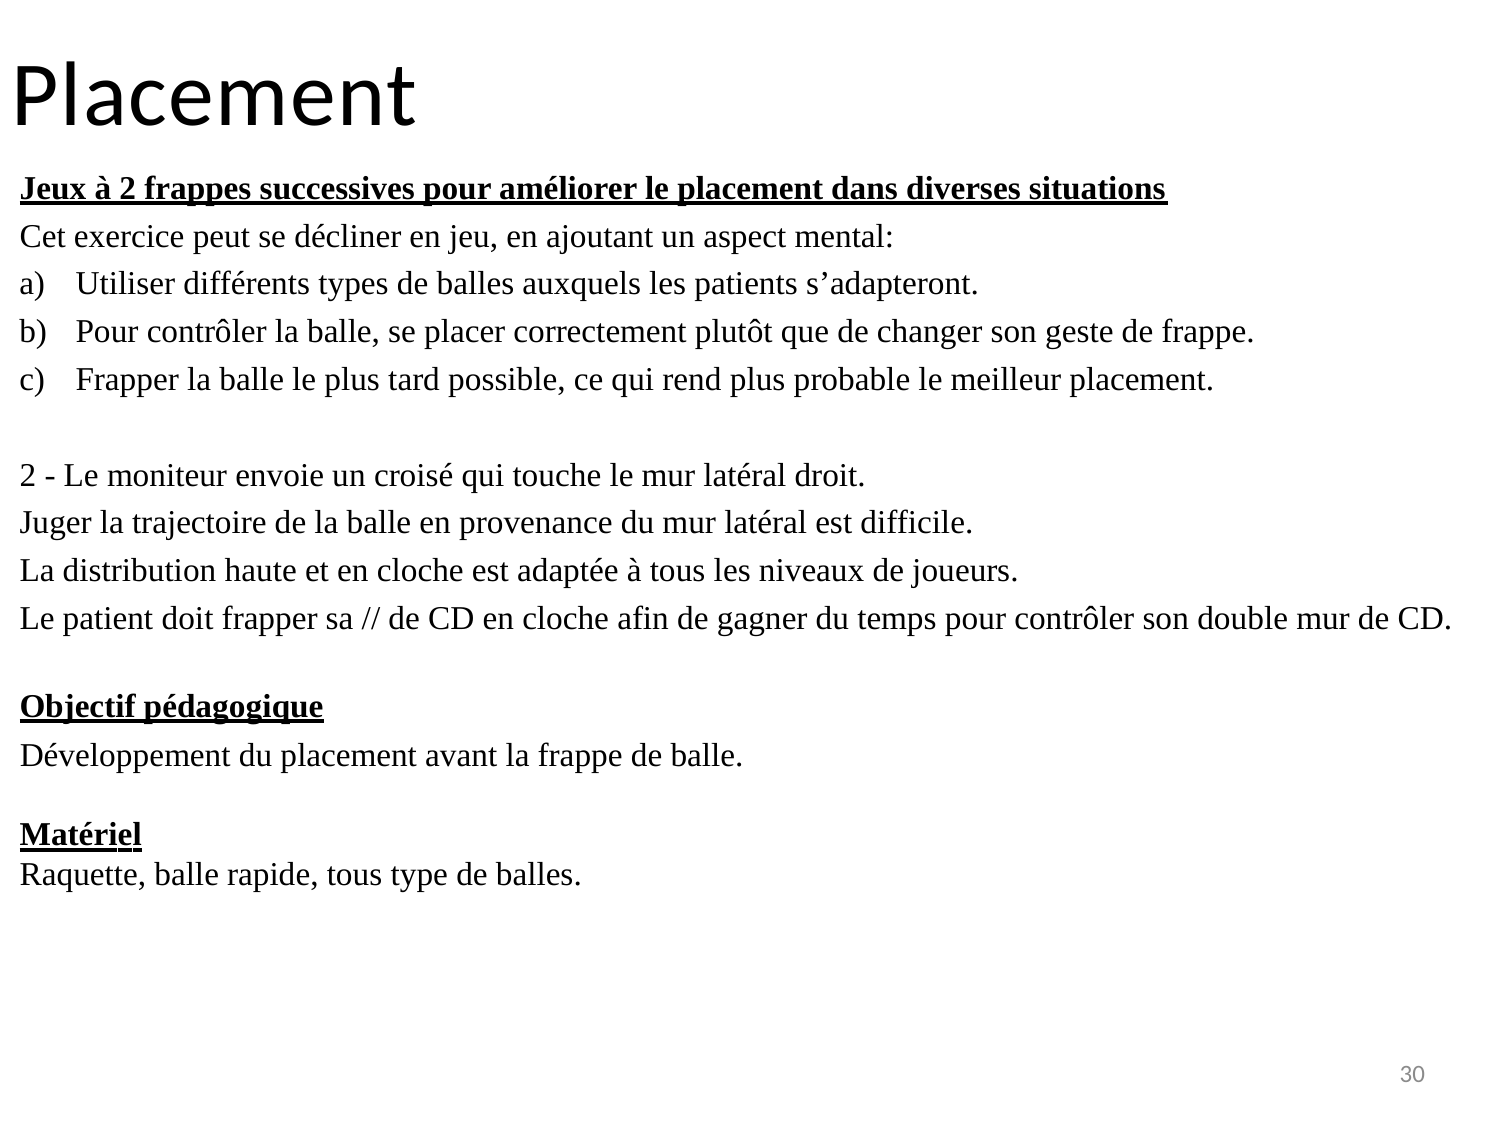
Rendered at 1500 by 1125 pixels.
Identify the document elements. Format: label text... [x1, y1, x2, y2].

text_box Jeux à 2 frappes successives pour améliorer le placement dans diverses situations Cet exercice peut se décliner en jeu, en ajoutant un aspect mental: Utiliser différents types de balles auxquels les patients s’adapteront. Pour contrôler la balle, se placer correctement plutôt que de changer son geste de frappe. Frapper la balle le plus tard possible, ce qui rend plus probable le meilleur placement. 2 - Le moniteur envoie un croisé qui touche le mur latéral droit. Juger la trajectoire de la balle en provenance du mur latéral est difficile. La distribution haute et en cloche est adaptée à tous les niveaux de joueurs. Le patient doit frapper sa // de CD en cloche afin de gagner du temps pour contrôler son double mur de CD. Objectif pédagogique Développement du placement avant la frappe de balle. Matériel Raquette, balle rapide, tous type de balles. [17, 166, 1483, 893]
slide_number 30 [1074, 746, 1425, 1125]
title Placement [9, 0, 1199, 183]
